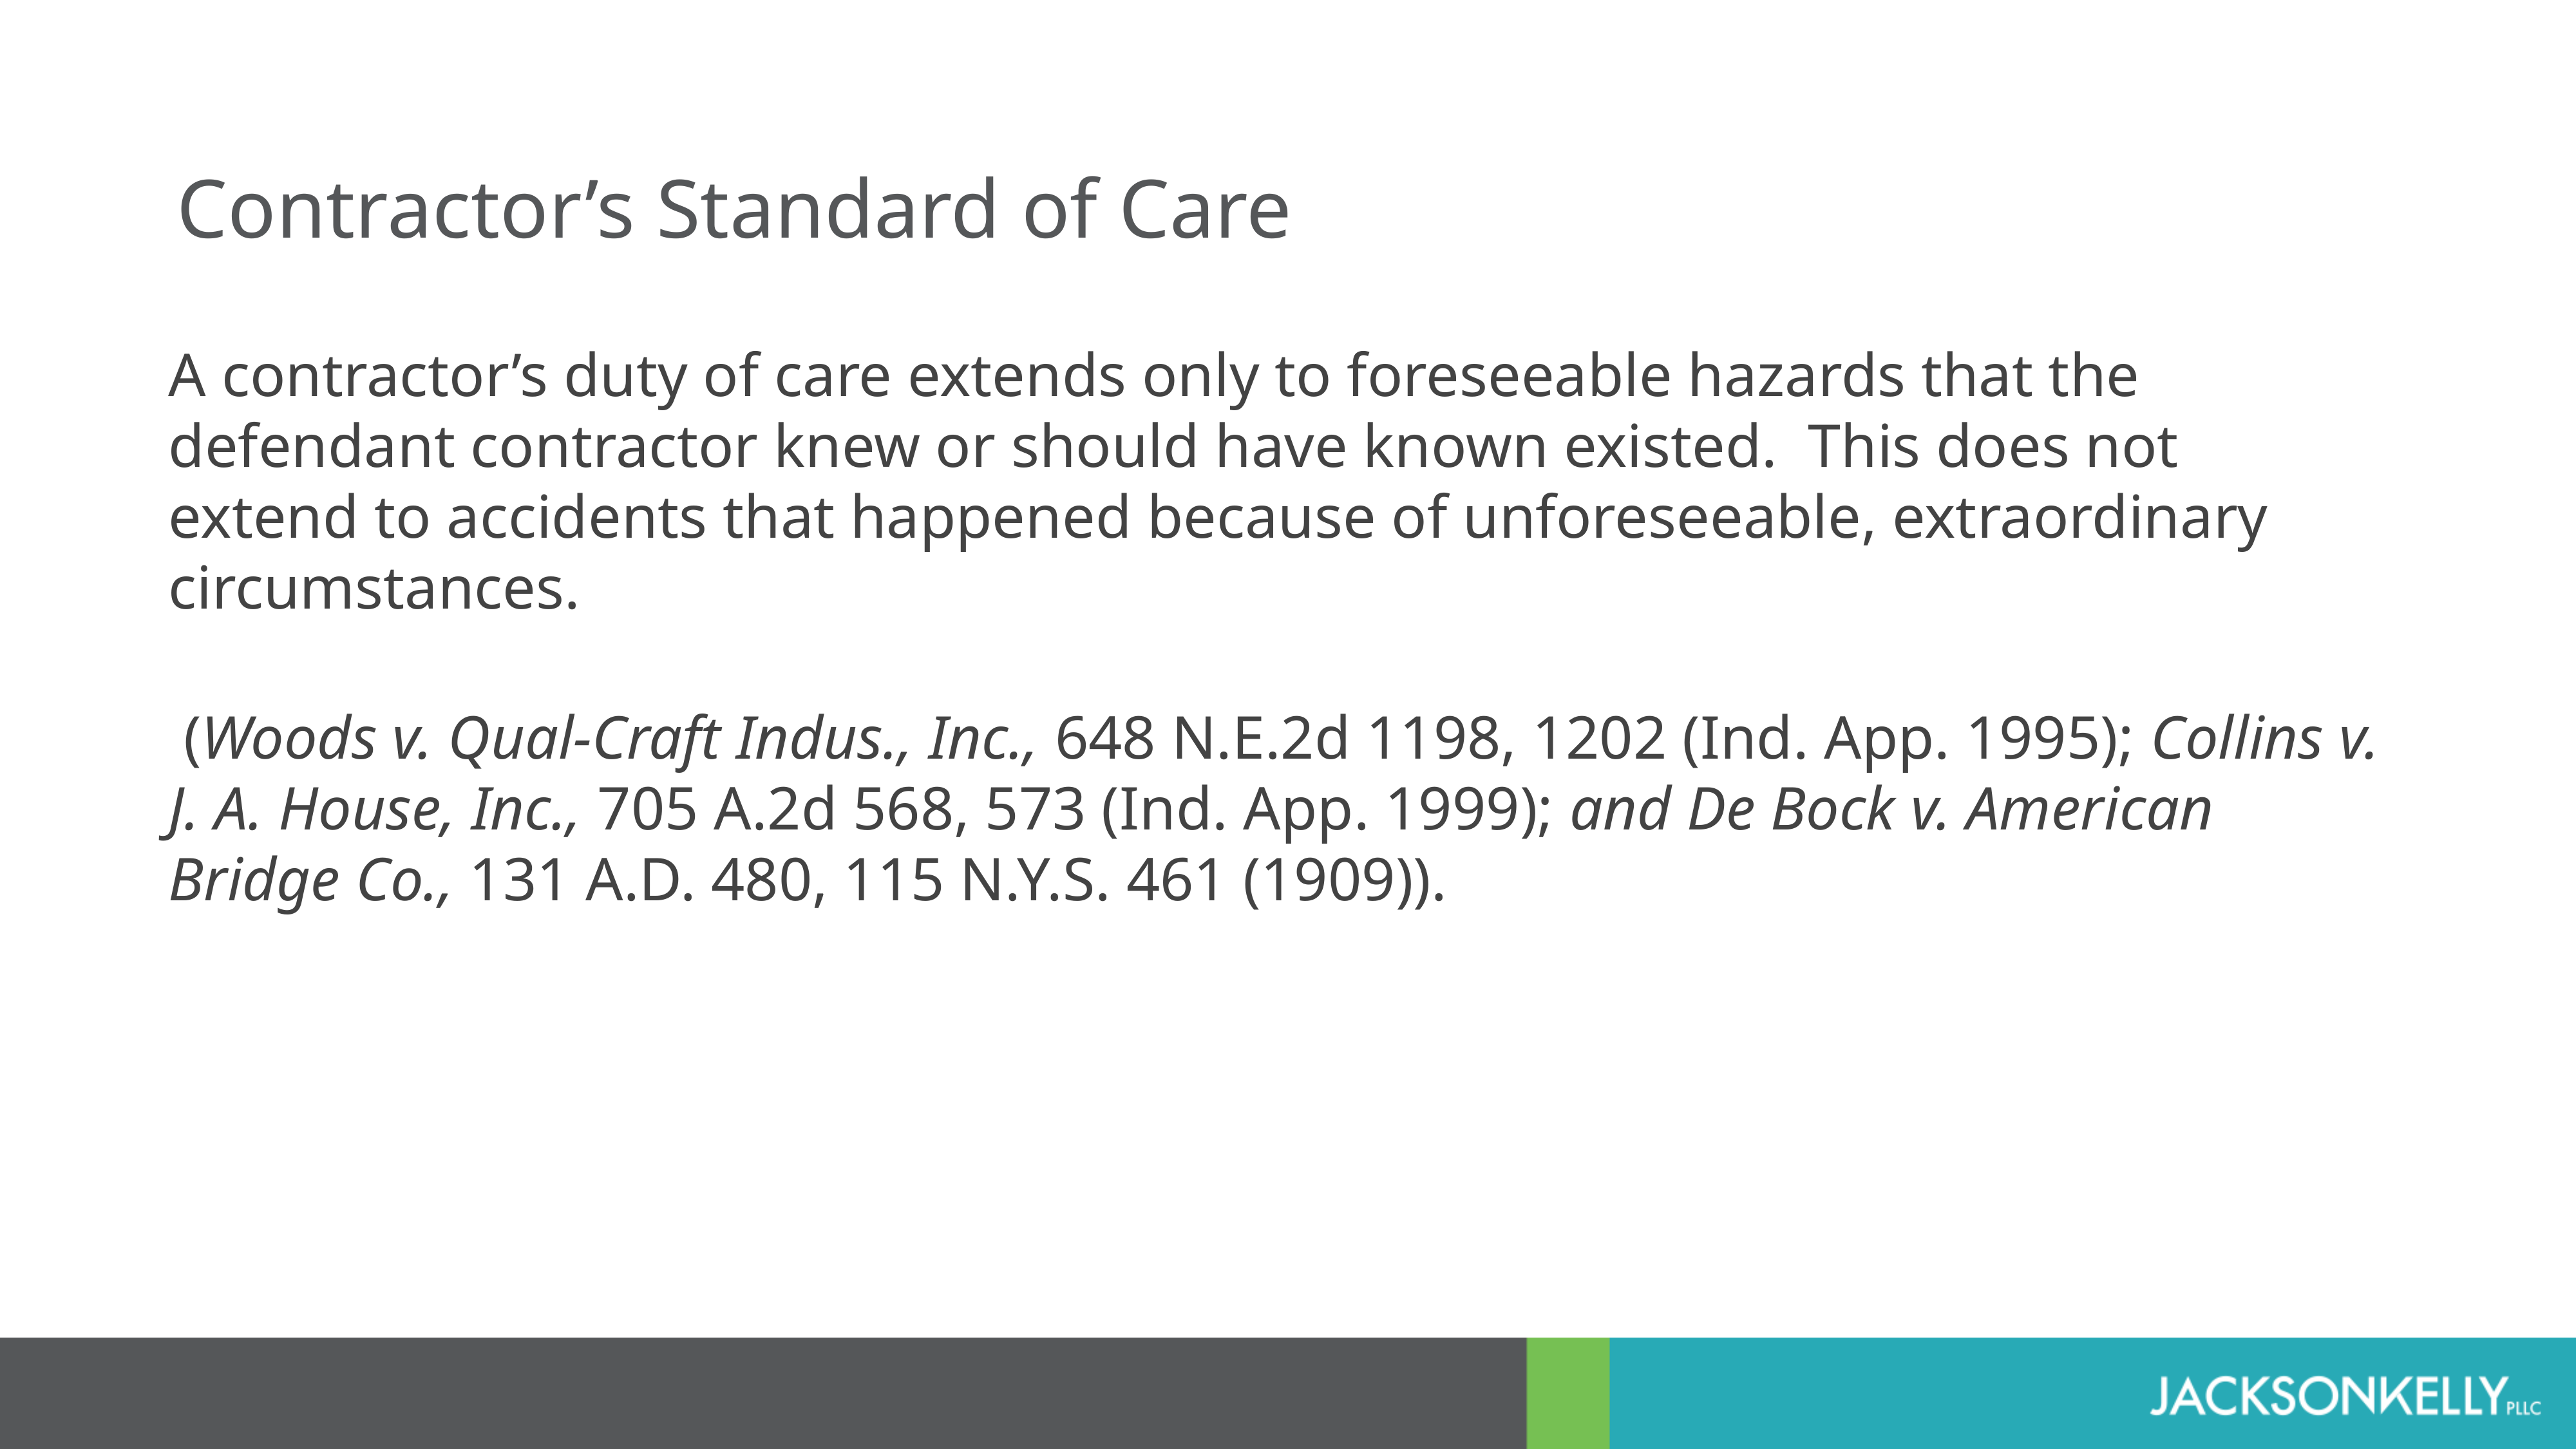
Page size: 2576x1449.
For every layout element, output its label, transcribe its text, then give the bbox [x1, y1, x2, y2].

picture [0, 1338, 2576, 1449]
list Contractor’s Standard of Care [169, 149, 1353, 329]
list A contractor’s duty of care extends only to foreseeable hazards that the defendant contractor knew or should have known existed. This does not extend to accidents that happened because of unforeseeable, extraordinary circumstances. (Woods v. Qual-Craft Indus., Inc., 648 N.E.2d 1198, 1202 (Ind. App. 1995); Collins v. J. A. House, Inc., 705 A.2d 568, 573 (Ind. App. 1999); and De Bock v. American Bridge Co., 131 A.D. 480, 115 N.Y.S. 461 (1909)). [160, 329, 2391, 1248]
